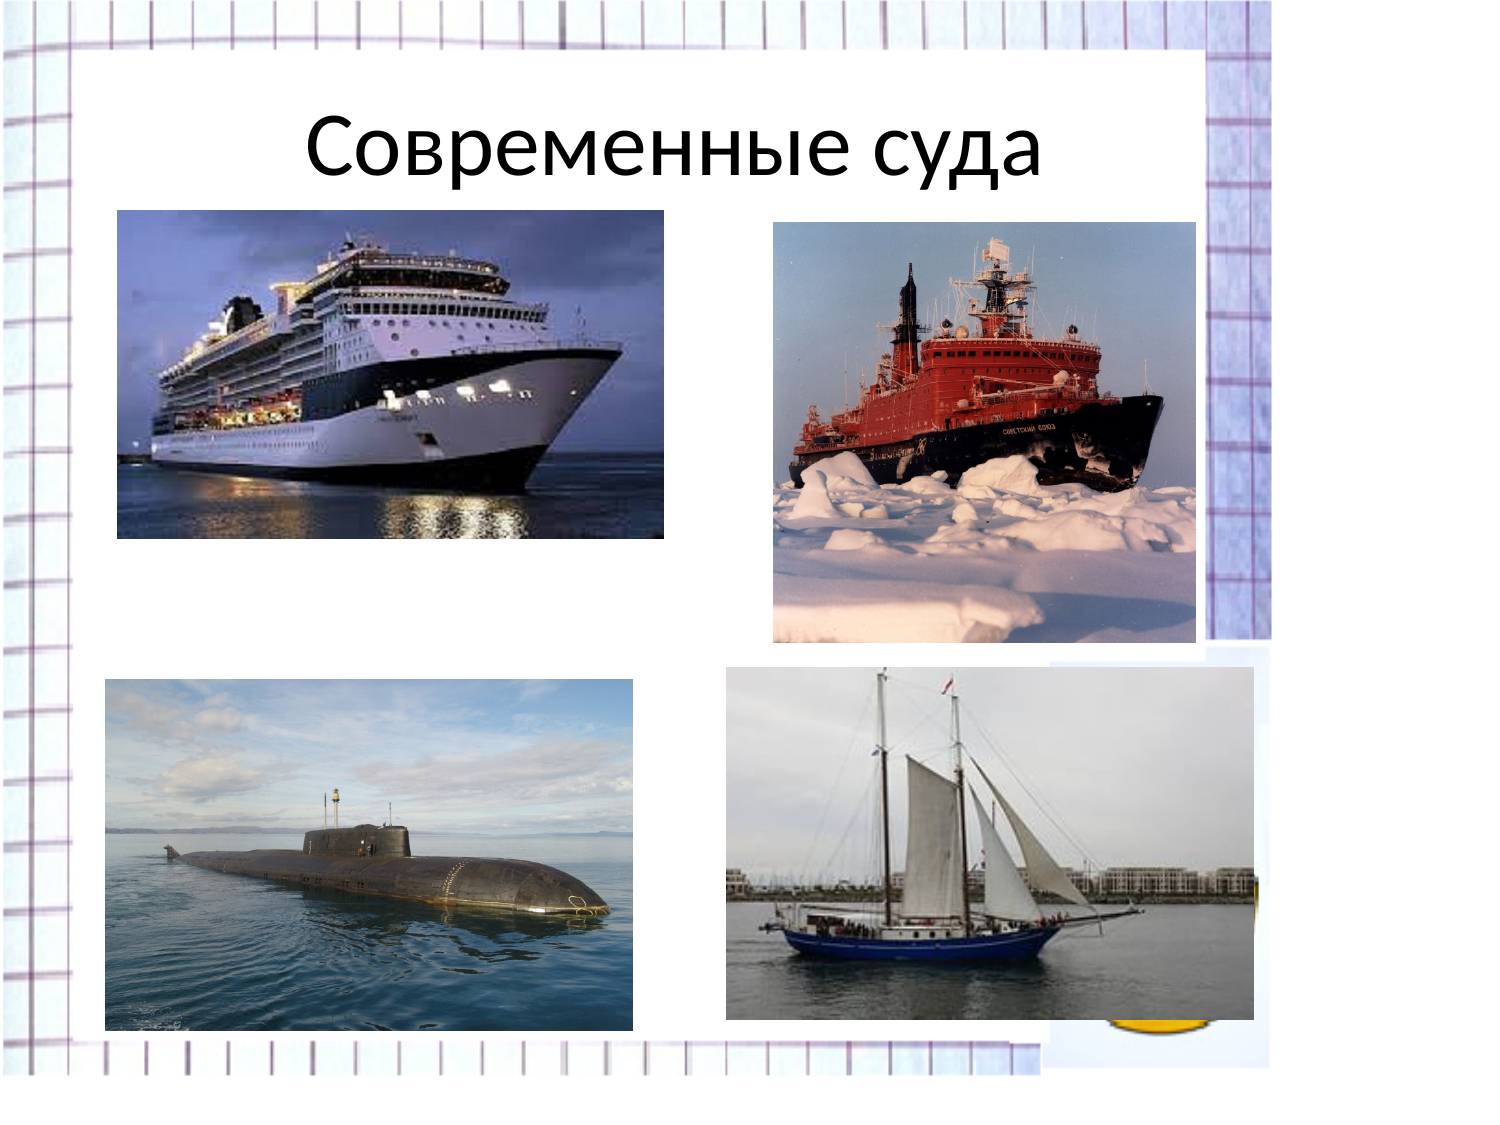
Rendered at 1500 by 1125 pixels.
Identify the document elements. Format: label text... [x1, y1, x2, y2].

title Современные суда [0, 45, 1350, 233]
picture [0, 0, 1500, 1125]
